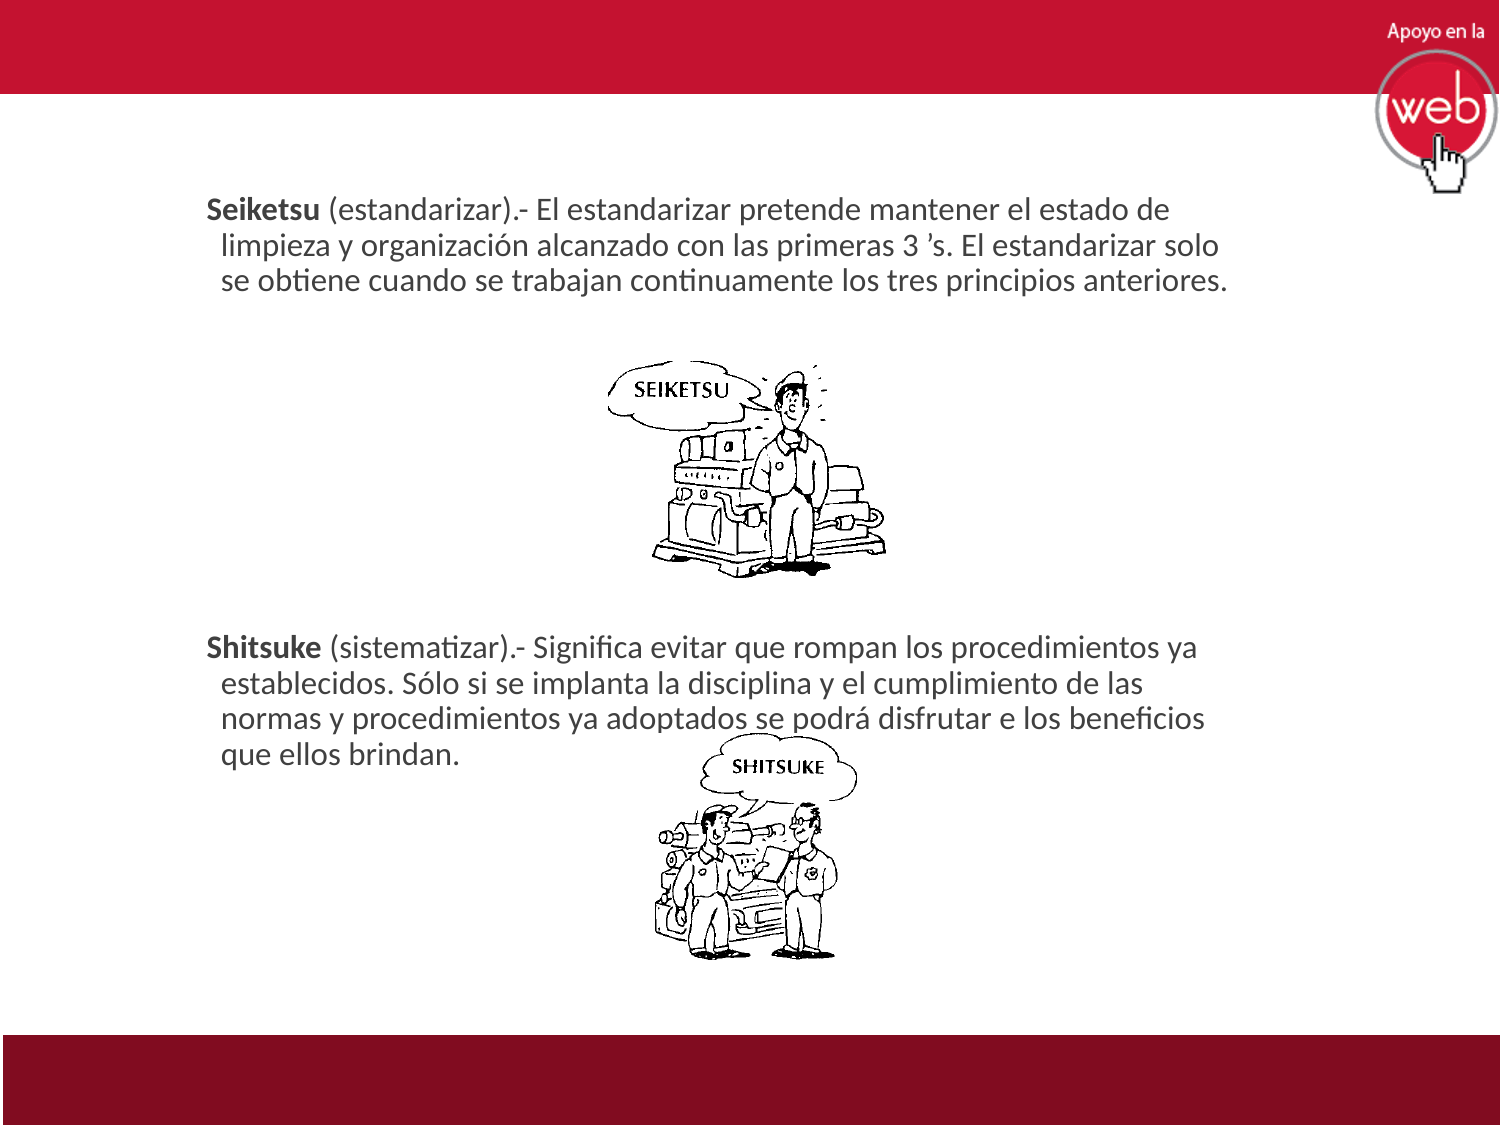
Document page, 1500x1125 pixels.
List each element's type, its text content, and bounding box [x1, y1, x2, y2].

picture [0, 0, 1500, 1125]
list Seiketsu (estandarizar).- El estandarizar pretende mantener el estado de limpieza y organización alcanzado con las primeras 3 ’s. El estandarizar solo se obtiene cuando se trabajan continuamente los tres principios anteriores. Shitsuke (sistematizar).- Significa evitar que rompan los procedimientos ya establecidos. Sólo si se implanta la disciplina y el cumplimiento de las normas y procedimientos ya adoptados se podrá disfrutar e los beneficios que ellos brindan. [206, 184, 1235, 817]
